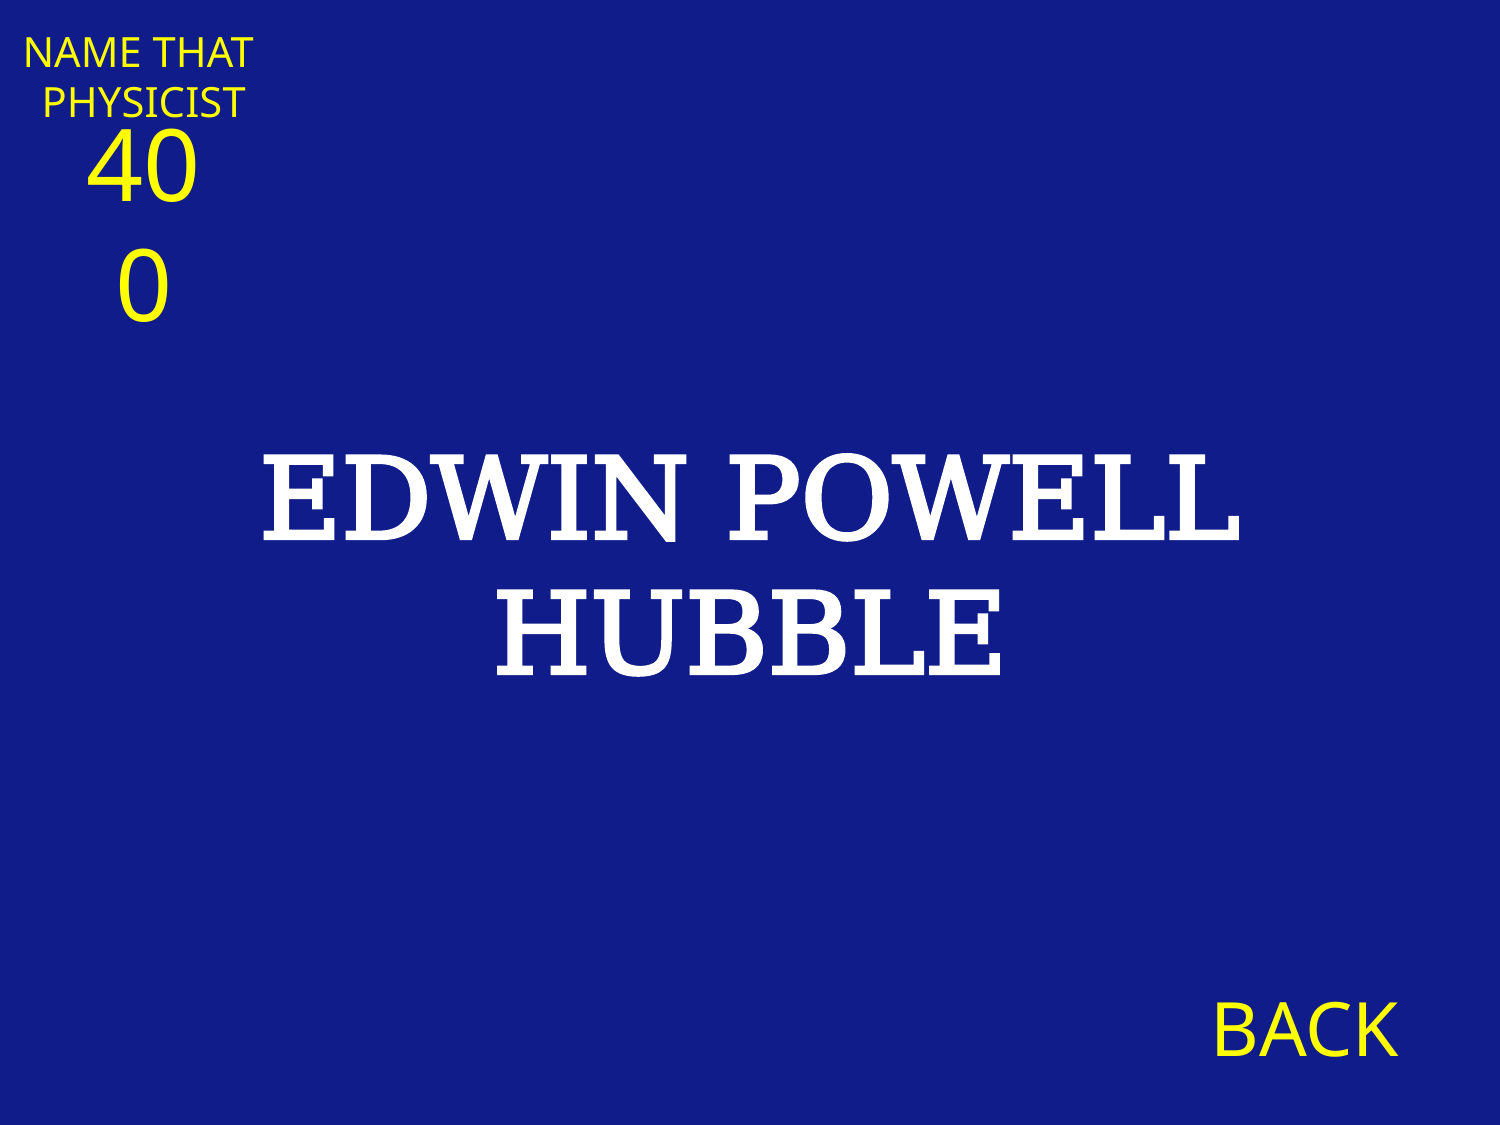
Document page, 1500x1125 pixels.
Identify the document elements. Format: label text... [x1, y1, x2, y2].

text_box EDWIN POWELL HUBBLE [149, 418, 1350, 704]
text_box NAME THAT PHYSICIST [0, 18, 363, 134]
text_box 400 [43, 93, 244, 349]
text_box [1050, 922, 1500, 1125]
